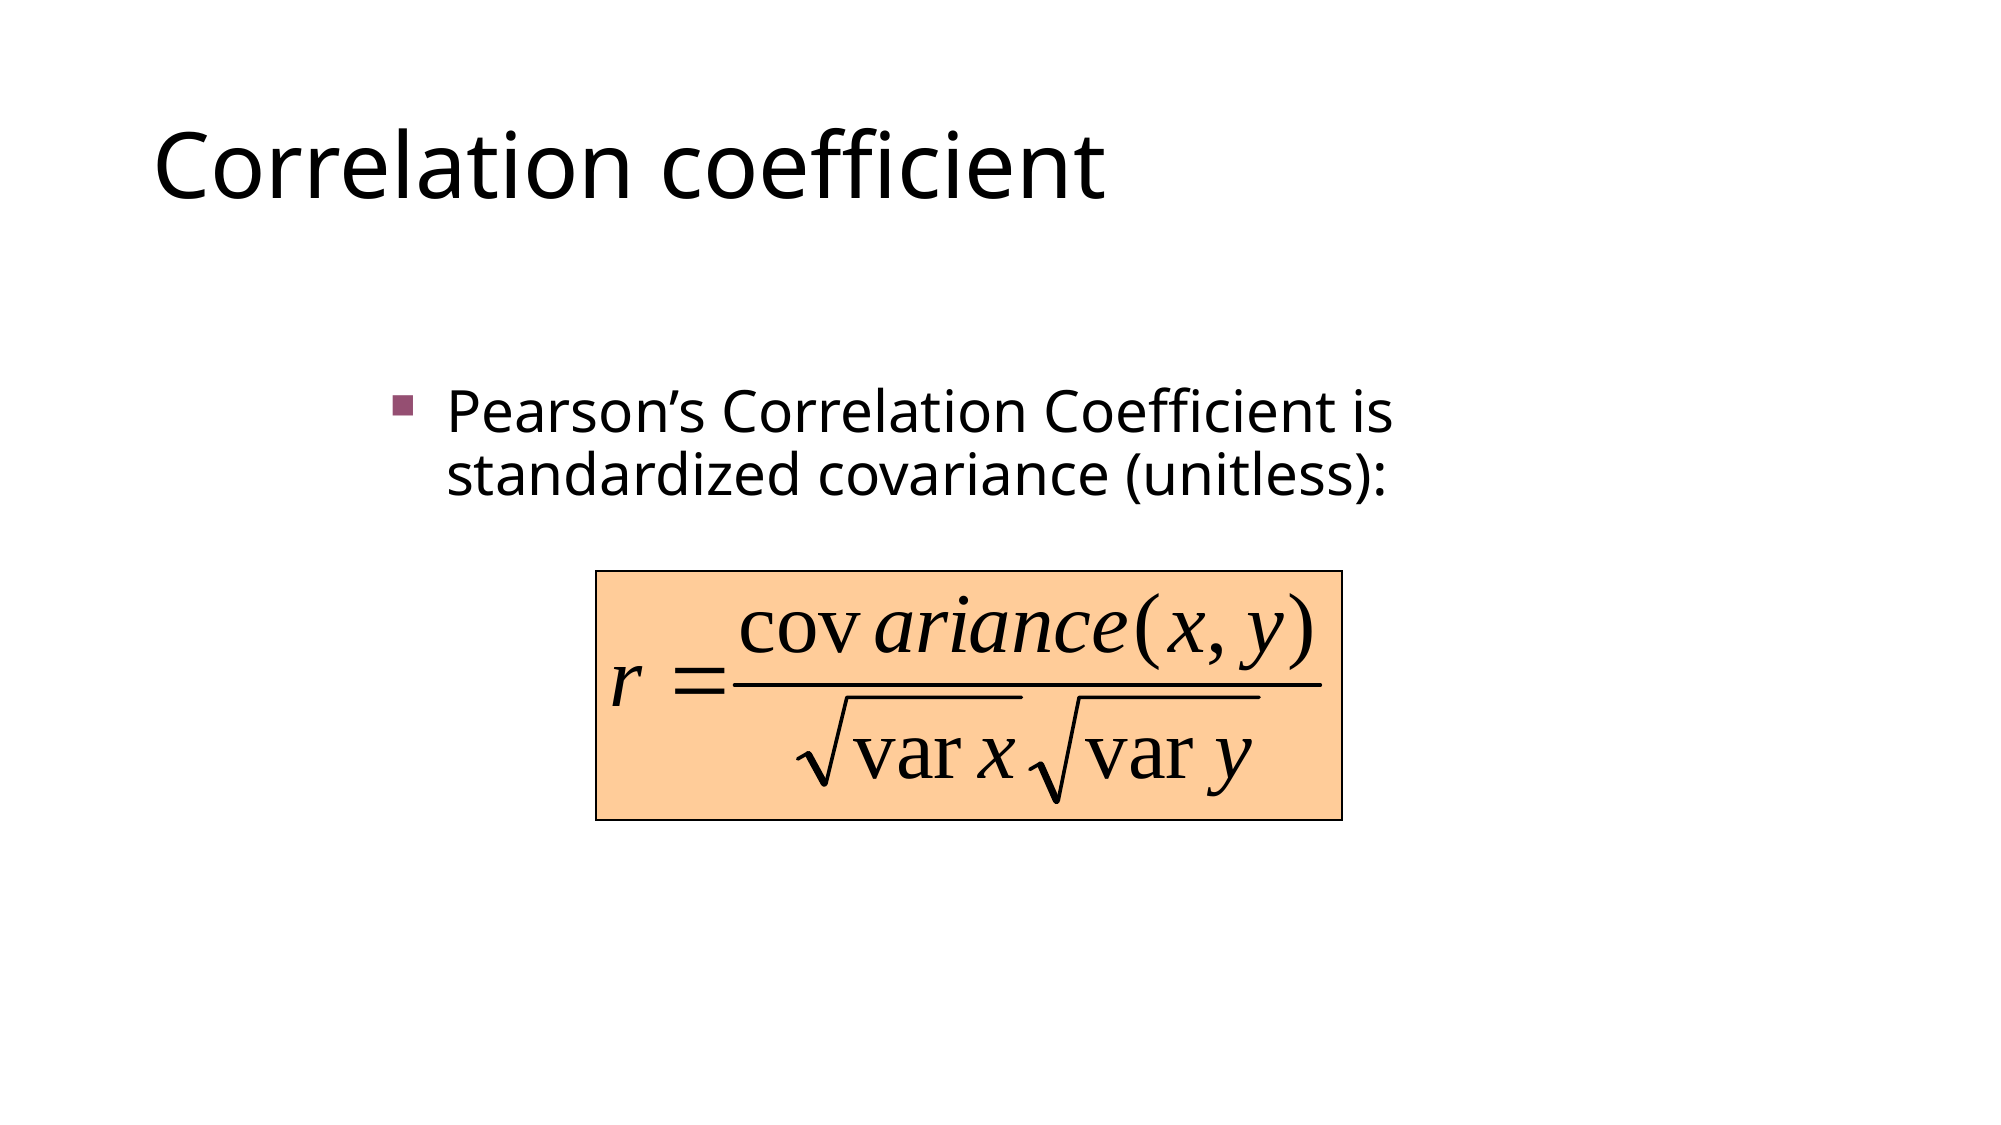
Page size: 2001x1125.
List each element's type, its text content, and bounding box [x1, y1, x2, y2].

title Correlation coefficient [137, 59, 1863, 278]
text_box Pearson’s Correlation Coefficient is standardized covariance (unitless): [374, 374, 1650, 457]
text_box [596, 571, 1342, 820]
